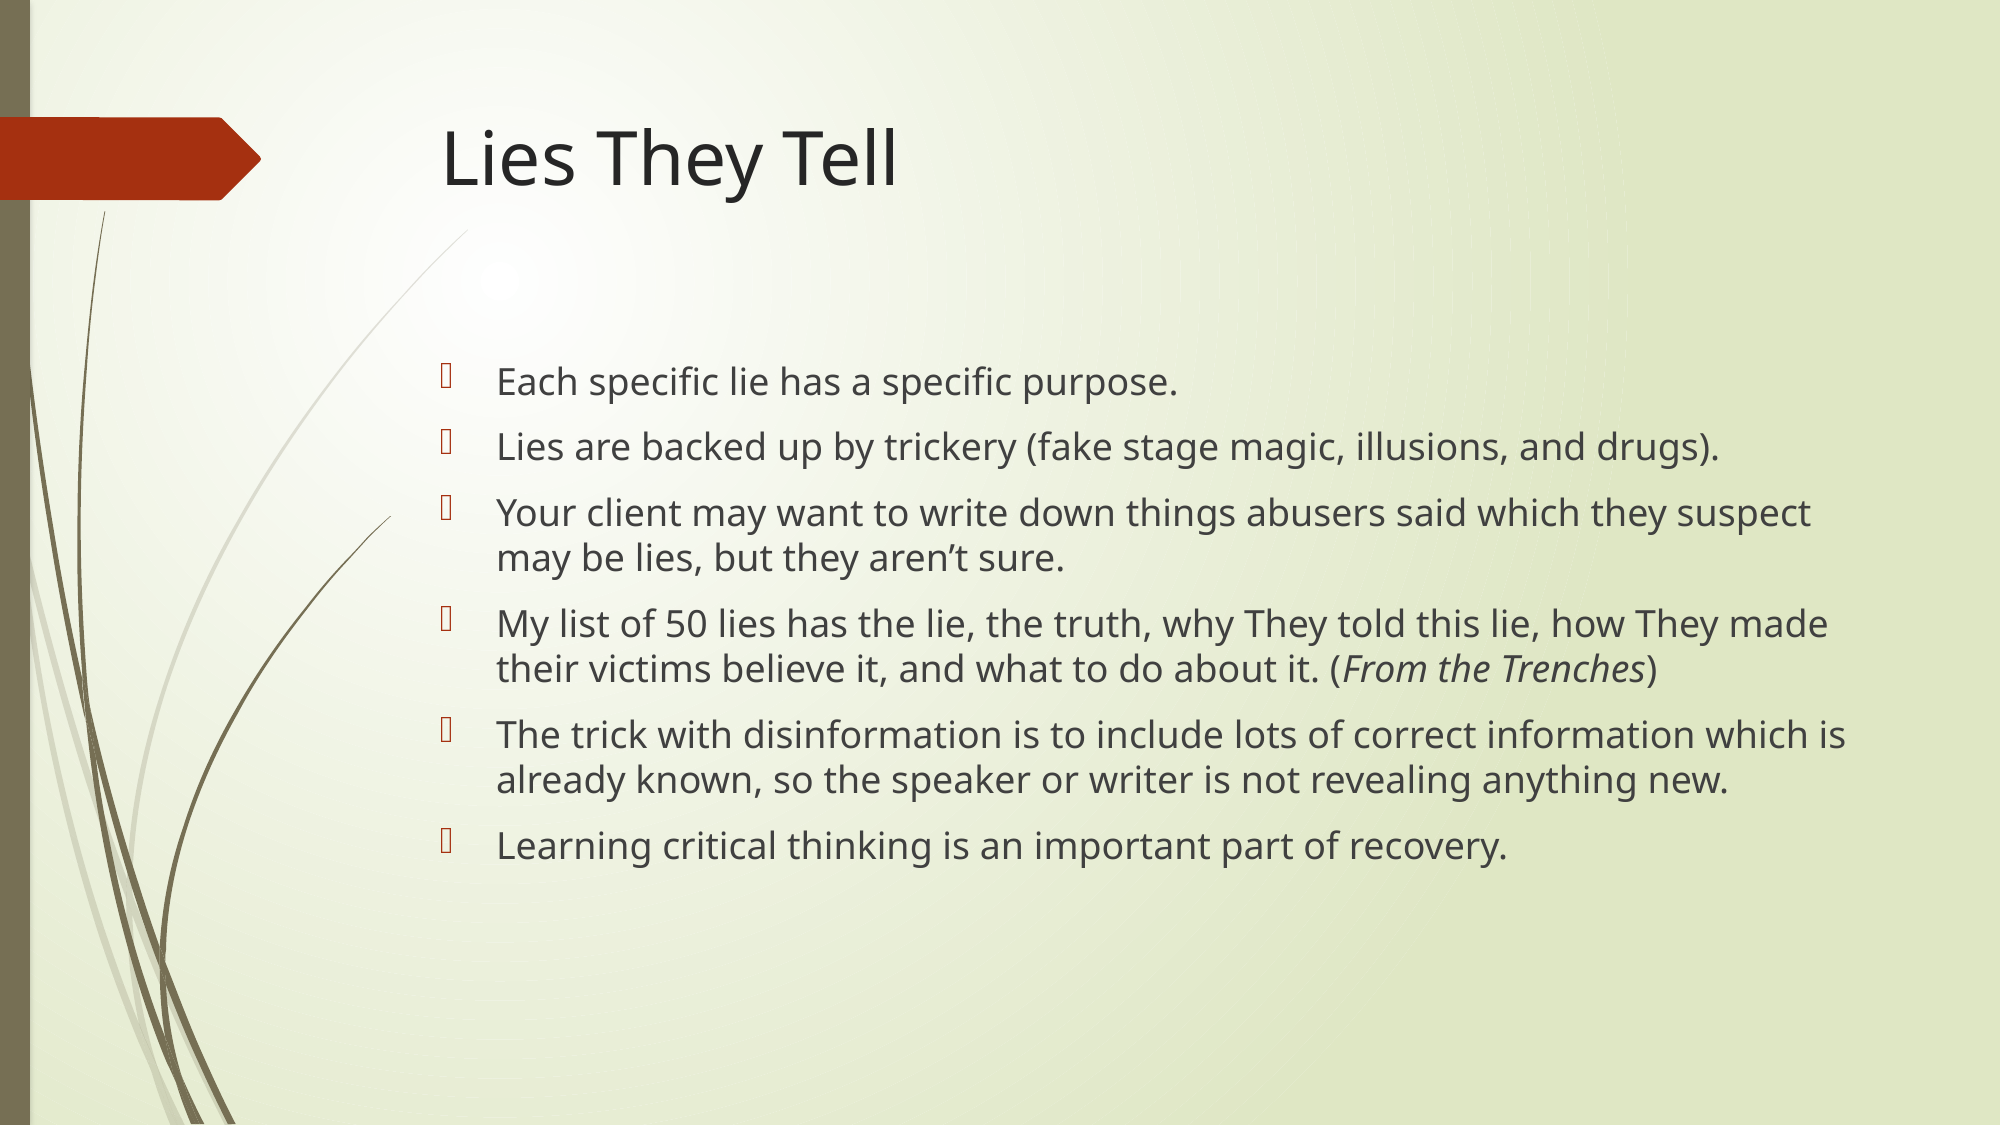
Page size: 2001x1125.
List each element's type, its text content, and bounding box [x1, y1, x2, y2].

list Each specific lie has a specific purpose. Lies are backed up by trickery (fake stage magic, illusions, and drugs). Your client may want to write down things abusers said which they suspect may be lies, but they aren’t sure. My list of 50 lies has the lie, the truth, why They told this lie, how They made their victims believe it, and what to do about it. (From the Trenches) The trick with disinformation is to include lots of correct information which is already known, so the speaker or writer is not revealing anything new. Learning critical thinking is an important part of recovery. [424, 350, 1888, 970]
title Lies They Tell [425, 102, 1888, 313]
